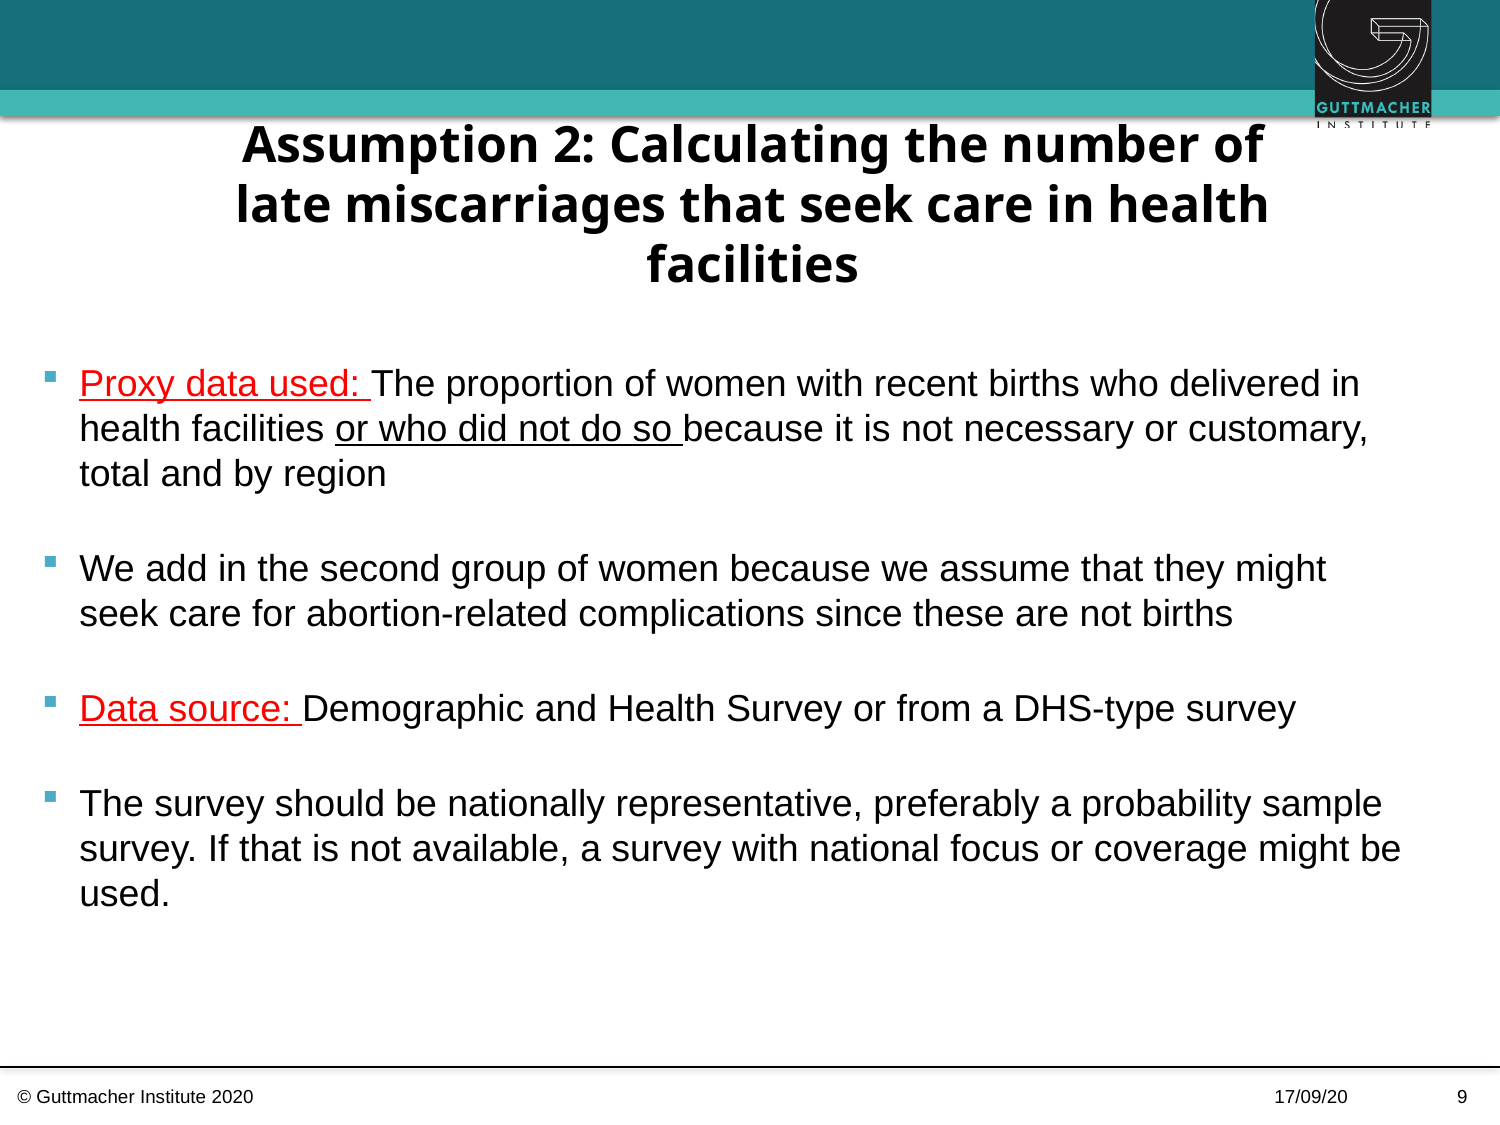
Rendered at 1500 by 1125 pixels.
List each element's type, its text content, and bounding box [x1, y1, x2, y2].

title Assumption 2: Calculating the number of late miscarriages that seek care in health facilities [197, 180, 1309, 293]
list Proxy data used: The proportion of women with recent births who delivered in health facilities or who did not do so because it is not necessary or customary, total and by region We add in the second group of women because we assume that they might seek care for abortion-related complications since these are not births Data source: Demographic and Health Survey or from a DHS-type survey The survey should be nationally representative, preferably a probability sample survey. If that is not available, a survey with national focus or coverage might be used. [41, 359, 1412, 1100]
